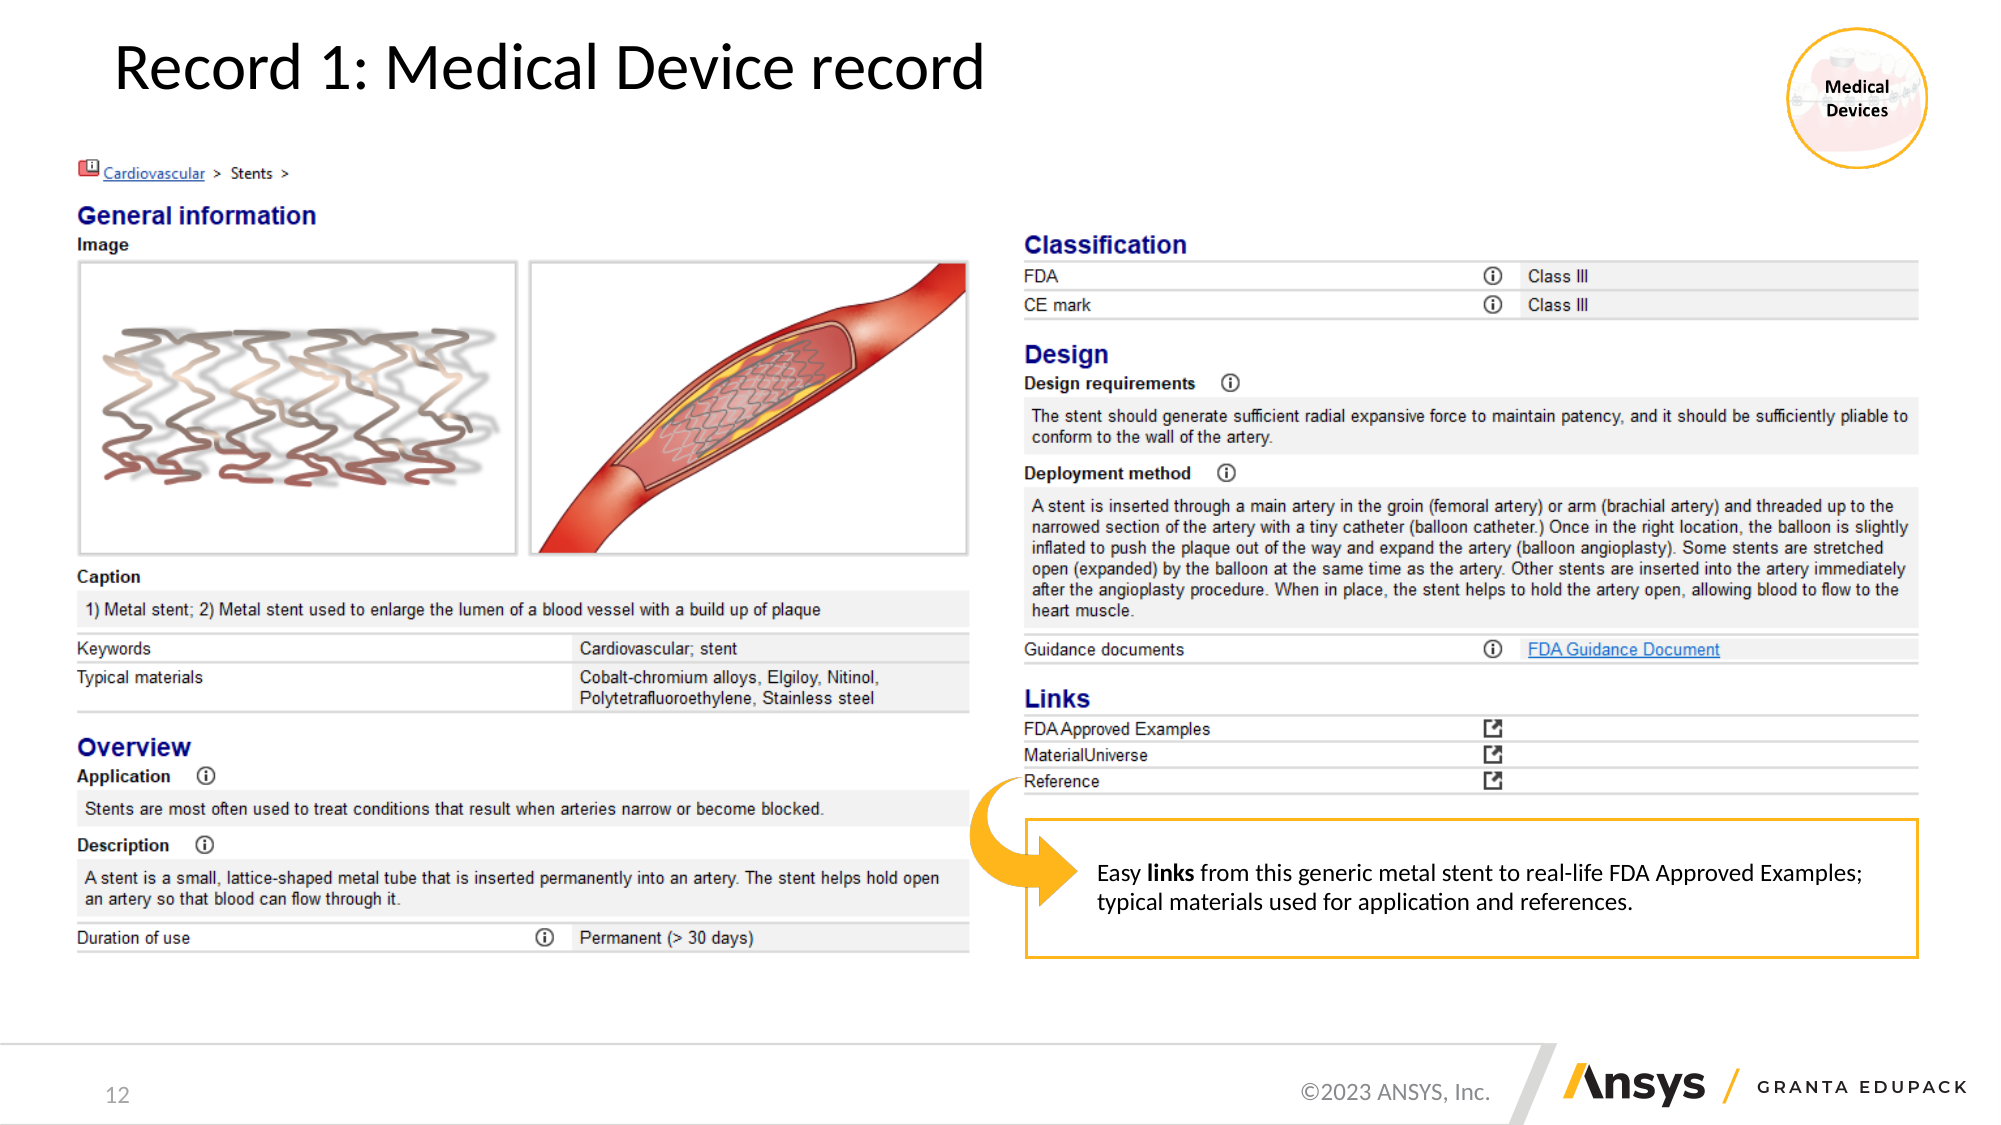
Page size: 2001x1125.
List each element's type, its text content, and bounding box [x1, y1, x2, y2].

slide_number 12 [89, 1073, 540, 1114]
text_box Easy links from this generic metal stent to real-life FDA Approved Examples; typical materials used for application and references. [1082, 848, 1900, 924]
picture [0, 0, 2000, 1125]
title Record 1: Medical Device record [99, 24, 1900, 164]
text_box [1026, 819, 1918, 959]
